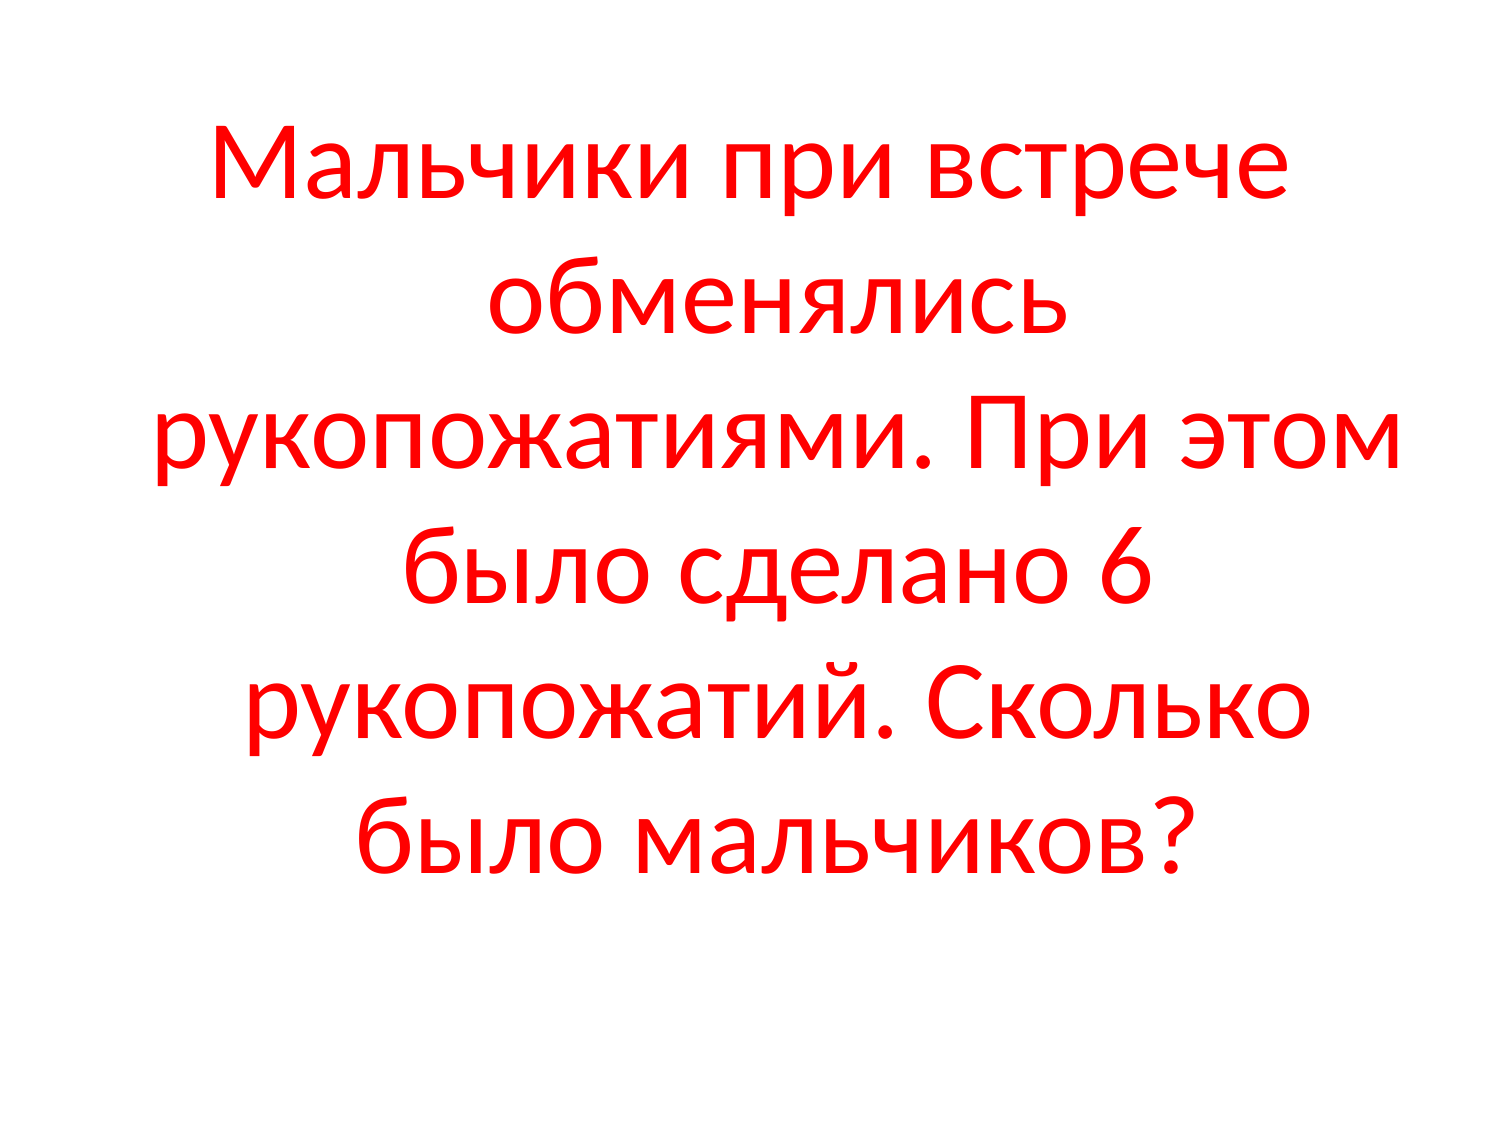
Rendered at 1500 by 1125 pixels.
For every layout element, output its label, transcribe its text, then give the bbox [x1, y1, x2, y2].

list Мальчики при встрече обменялись рукопожатиями. При этом было сделано 6 рукопожатий. Сколько было мальчиков? [75, 78, 1425, 1005]
